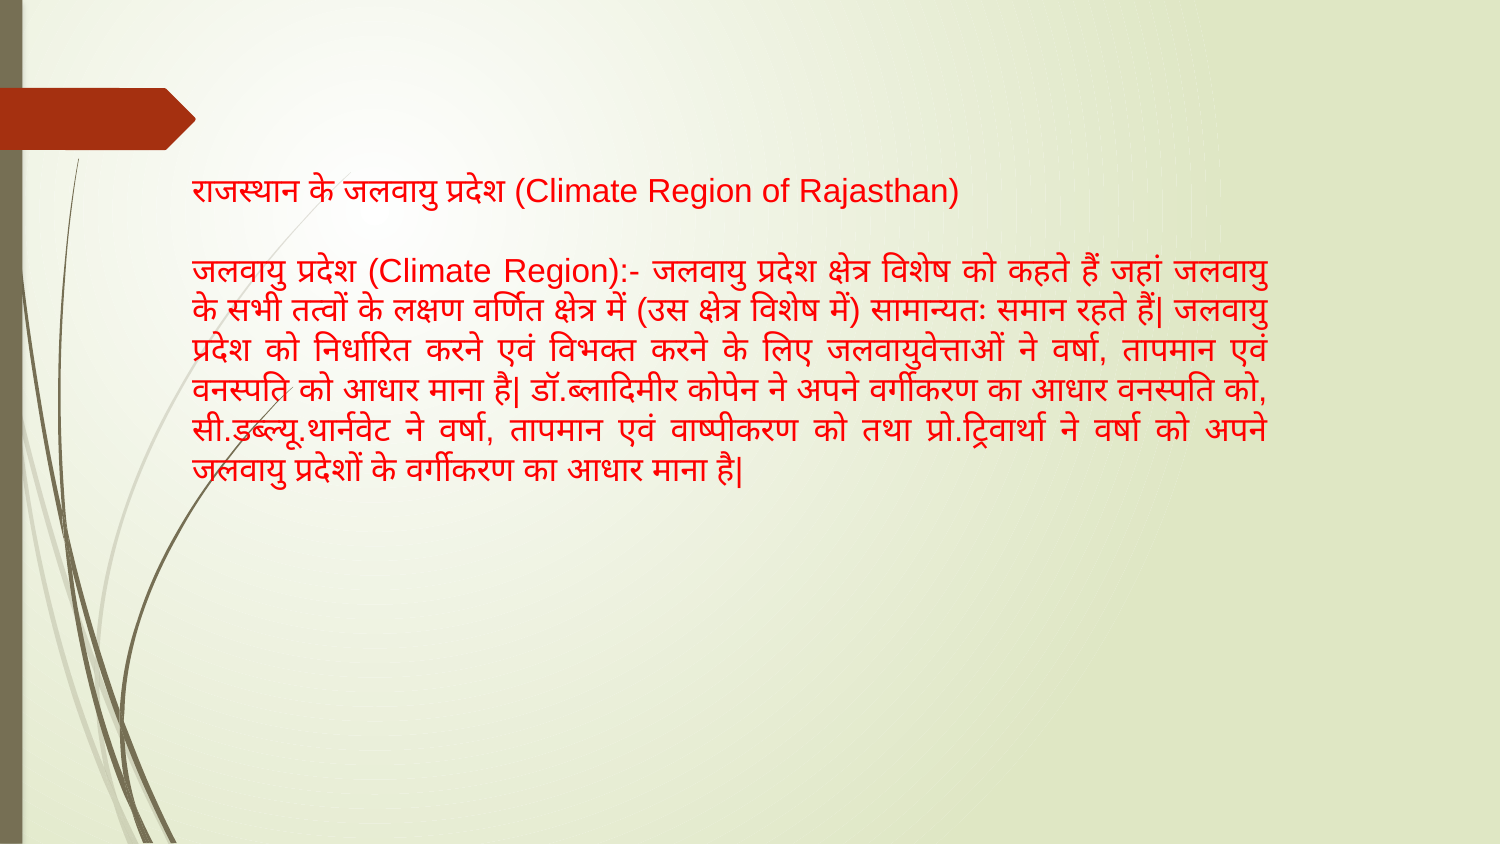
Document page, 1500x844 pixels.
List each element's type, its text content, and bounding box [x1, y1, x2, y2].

text_box राजस्थान के जलवायु प्रदेश (Climate Region of Rajasthan) जलवायु प्रदेश (Climate Region):- जलवायु प्रदेश क्षेत्र विशेष को कहते हैं जहां जलवायु के सभी तत्वों के लक्षण वर्णित क्षेत्र में (उस क्षेत्र विशेष में) सामान्यतः समान रहते हैं| जलवायु प्रदेश को निर्धारित करने एवं विभक्त करने के लिए जलवायुवेत्ताओं ने वर्षा, तापमान एवं वनस्पति को आधार माना है| डॉ.ब्लादिमीर कोपेन ने अपने वर्गीकरण का आधार वनस्पति को, सी.डब्ल्यू.थार्नवेट ने वर्षा, तापमान एवं वाष्पीकरण को तथा प्रो.ट्रिवार्था ने वर्षा को अपने जलवायु प्रदेशों के वर्गीकरण का आधार माना है| [177, 161, 1283, 576]
